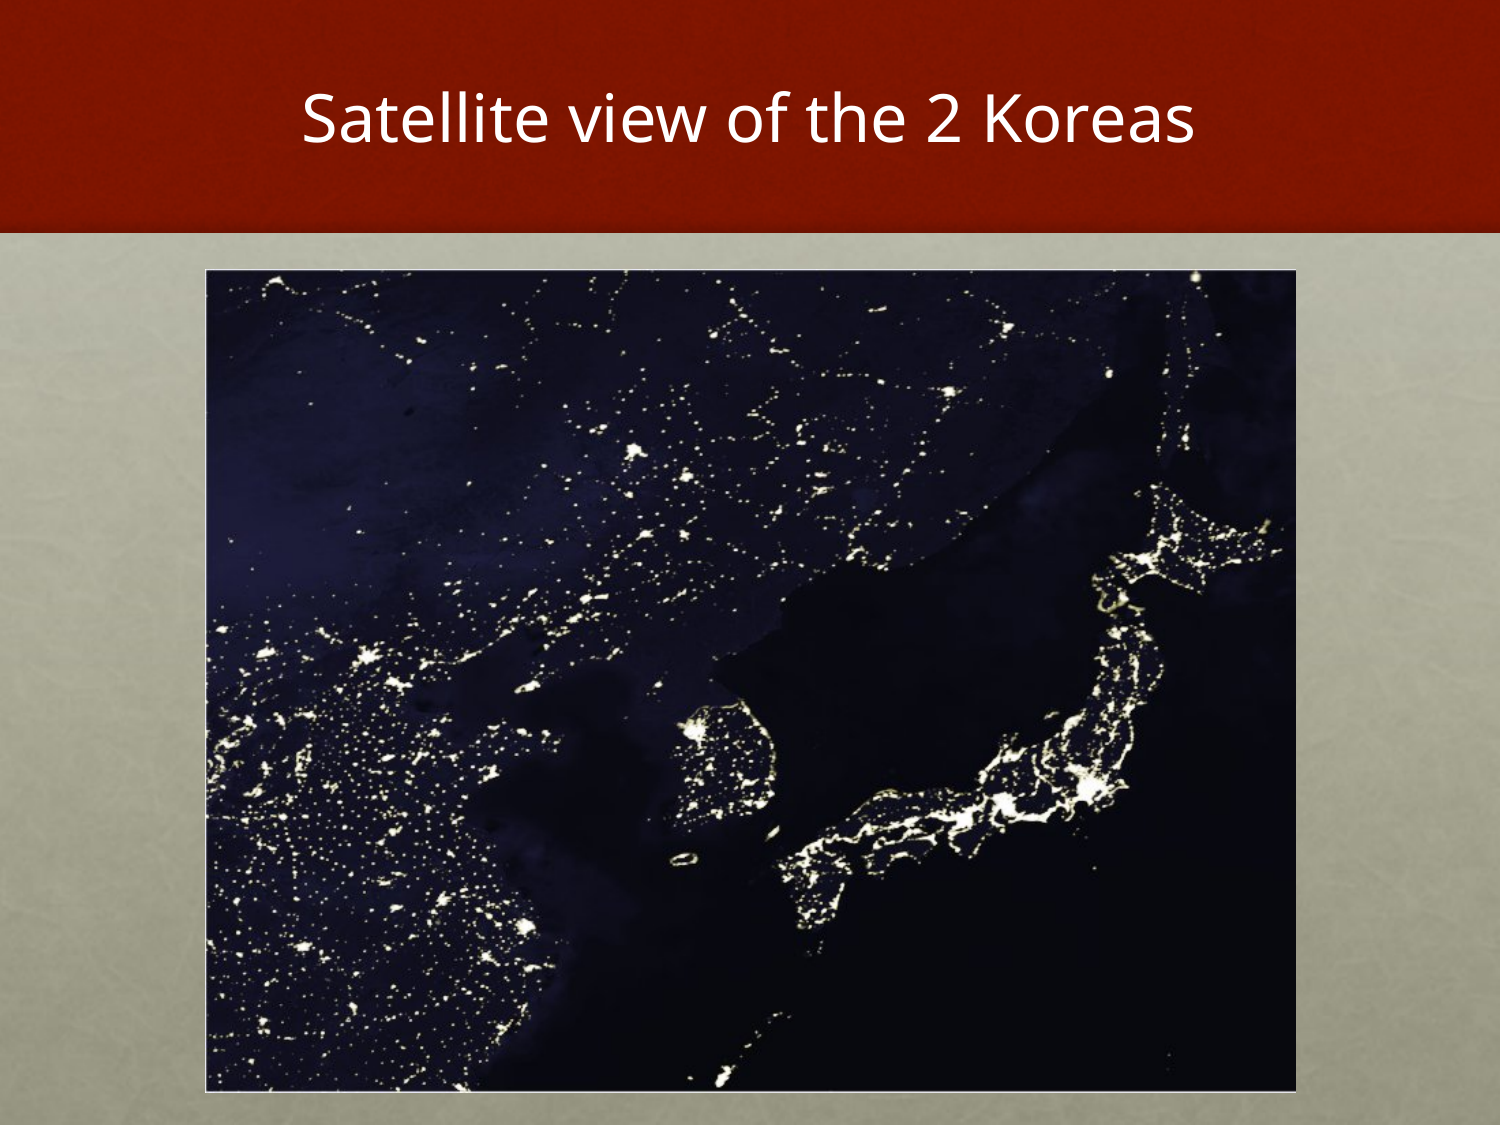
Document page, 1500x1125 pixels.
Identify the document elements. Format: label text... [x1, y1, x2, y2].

title Satellite view of the 2 Koreas [127, 10, 1372, 221]
picture [0, 214, 1500, 1125]
